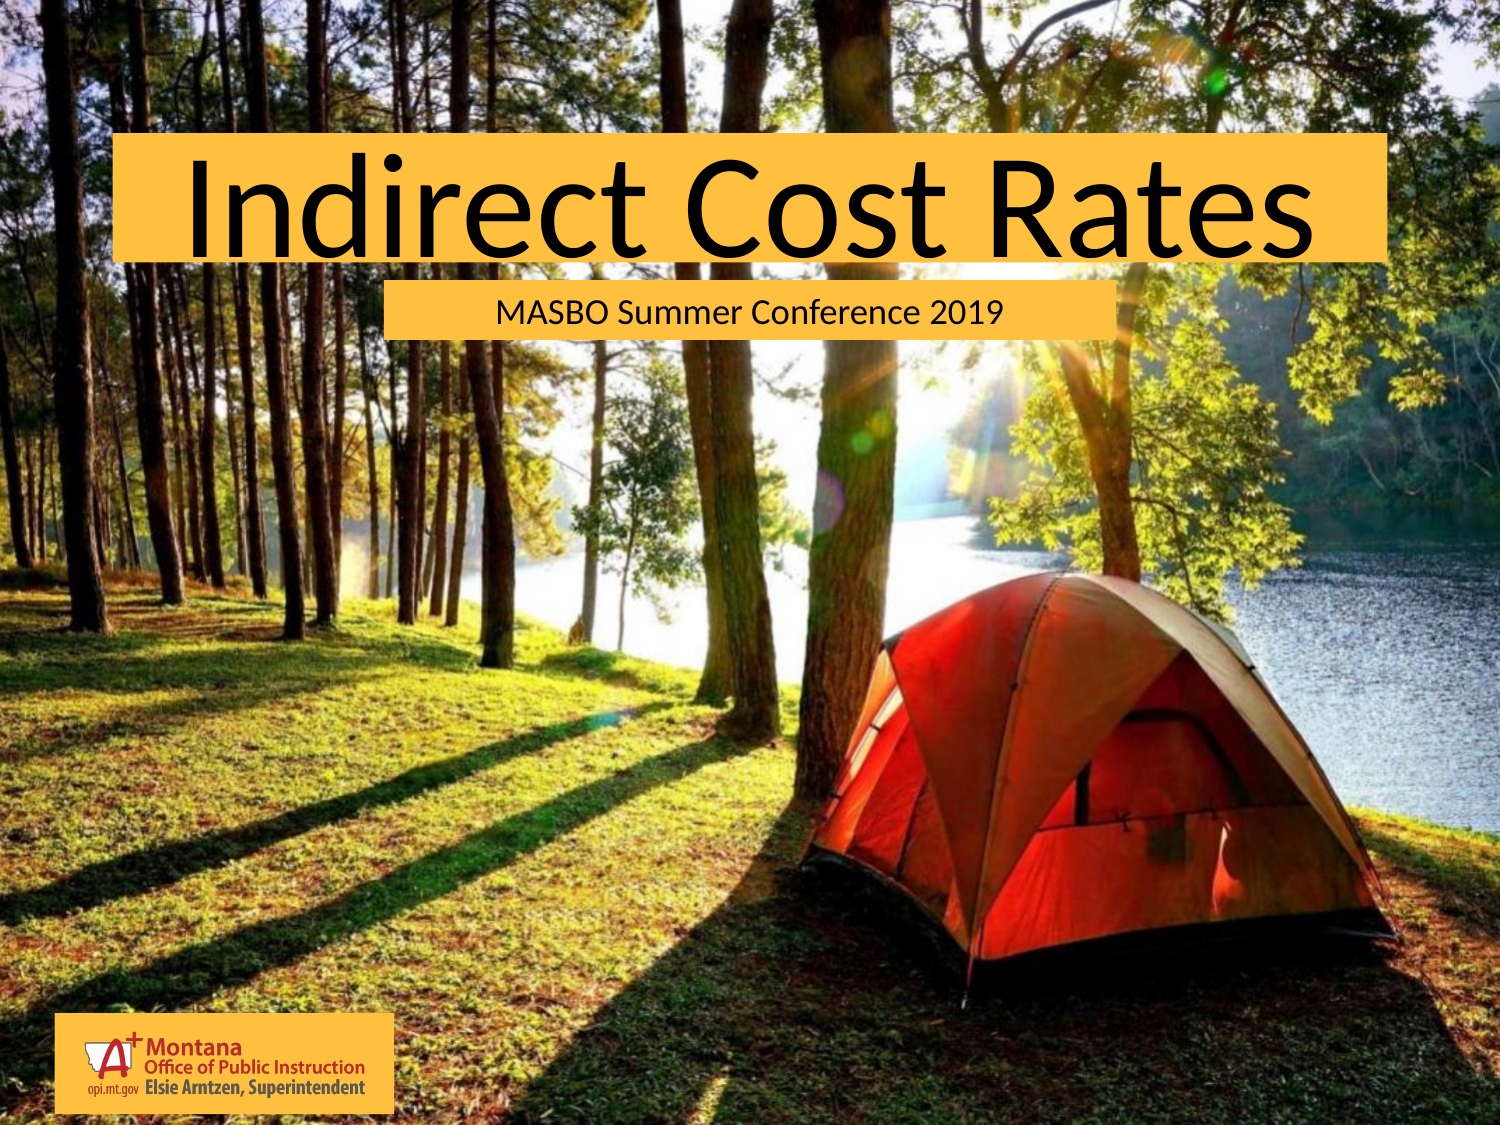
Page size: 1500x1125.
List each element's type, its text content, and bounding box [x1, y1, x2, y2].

text_box [54, 1013, 395, 1115]
picture [0, 0, 1500, 1125]
title Indirect Cost Rates [112, 133, 1388, 263]
subtitle MASBO Summer Conference 2019 [383, 280, 1117, 340]
